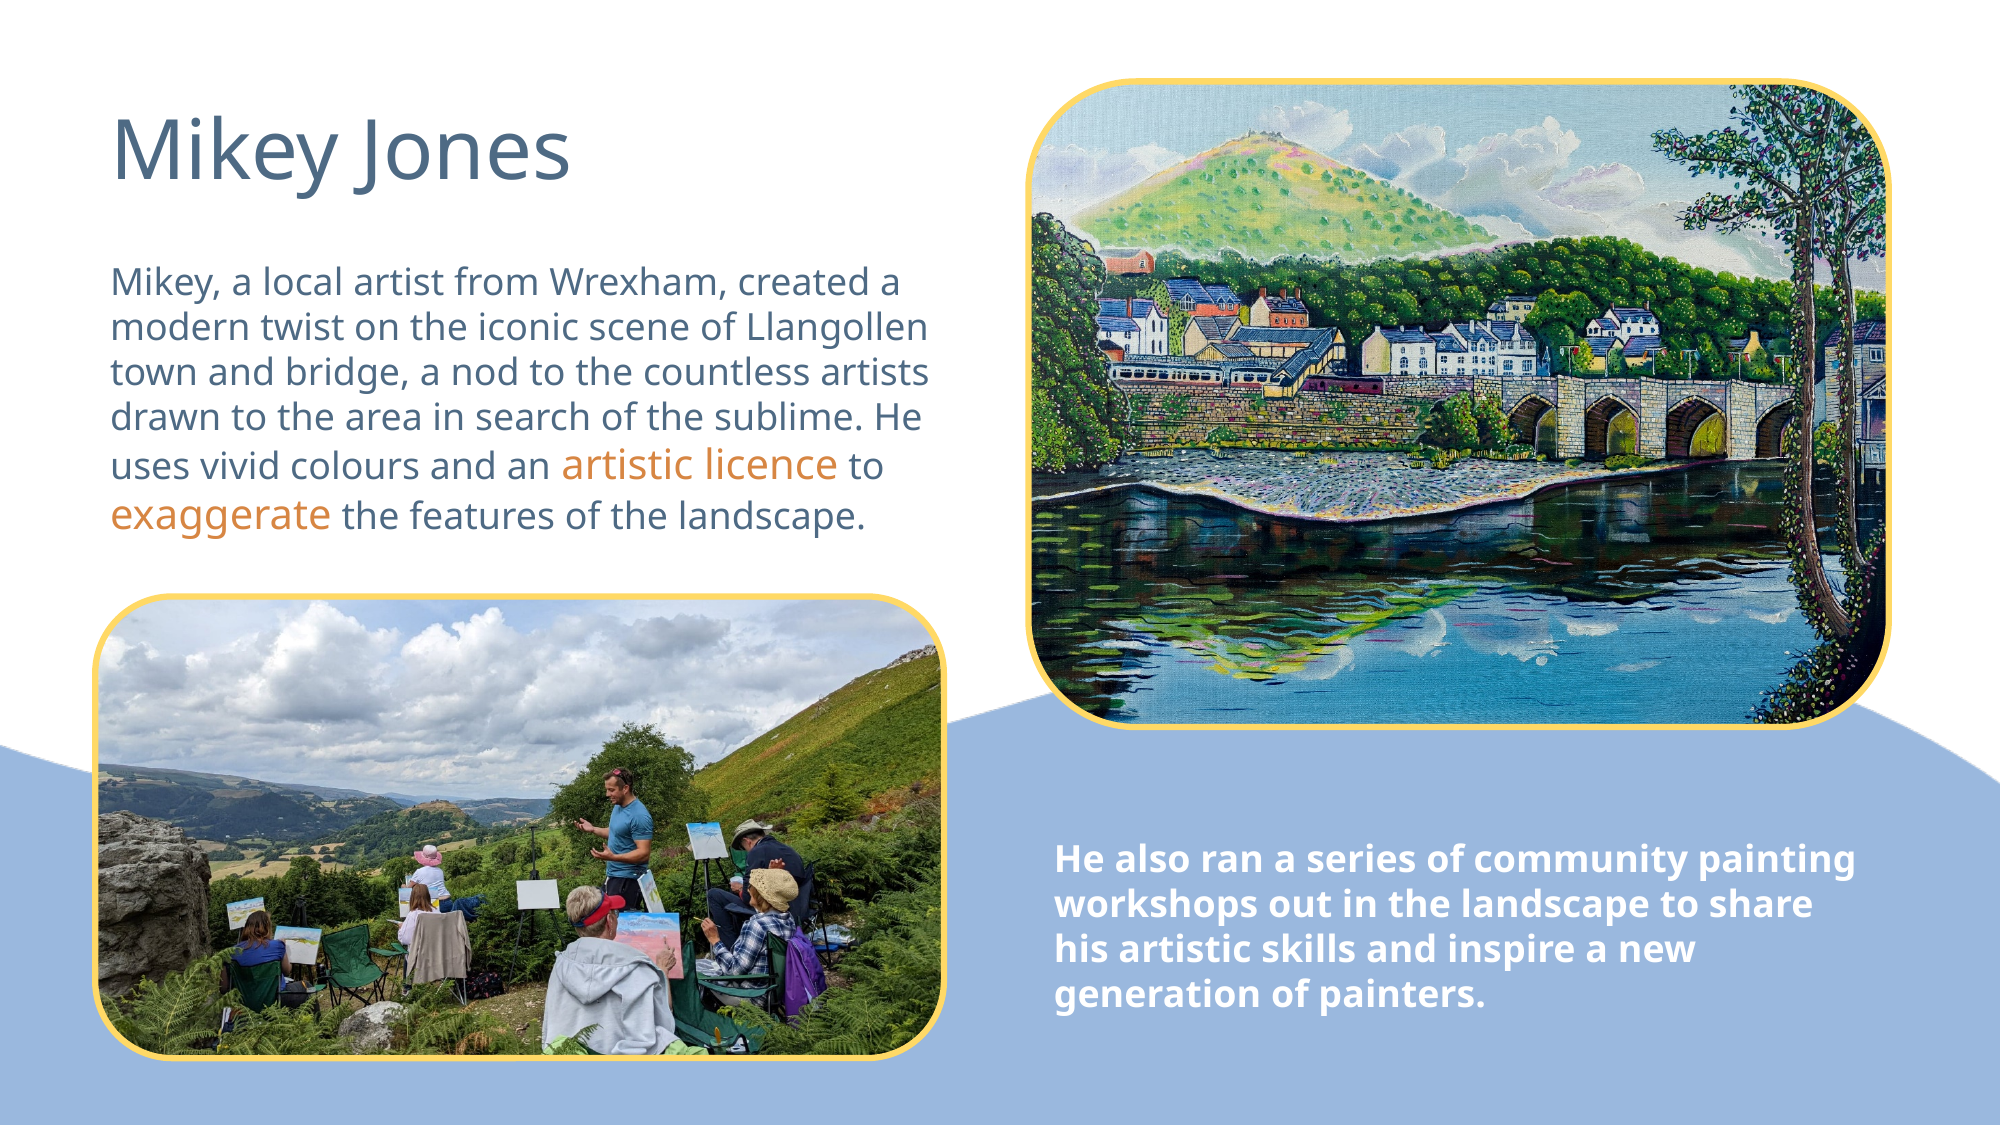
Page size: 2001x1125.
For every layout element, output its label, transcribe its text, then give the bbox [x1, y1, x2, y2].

text_box Mikey Jones [95, 81, 648, 204]
text_box Mikey, a local artist from Wrexham, created a modern twist on the iconic scene of Llangollen town and bridge, a nod to the countless artists drawn to the area in search of the sublime. He uses vivid colours and an artistic licence to exaggerate the features of the landscape. [95, 250, 1008, 546]
picture [0, 81, 2000, 1125]
